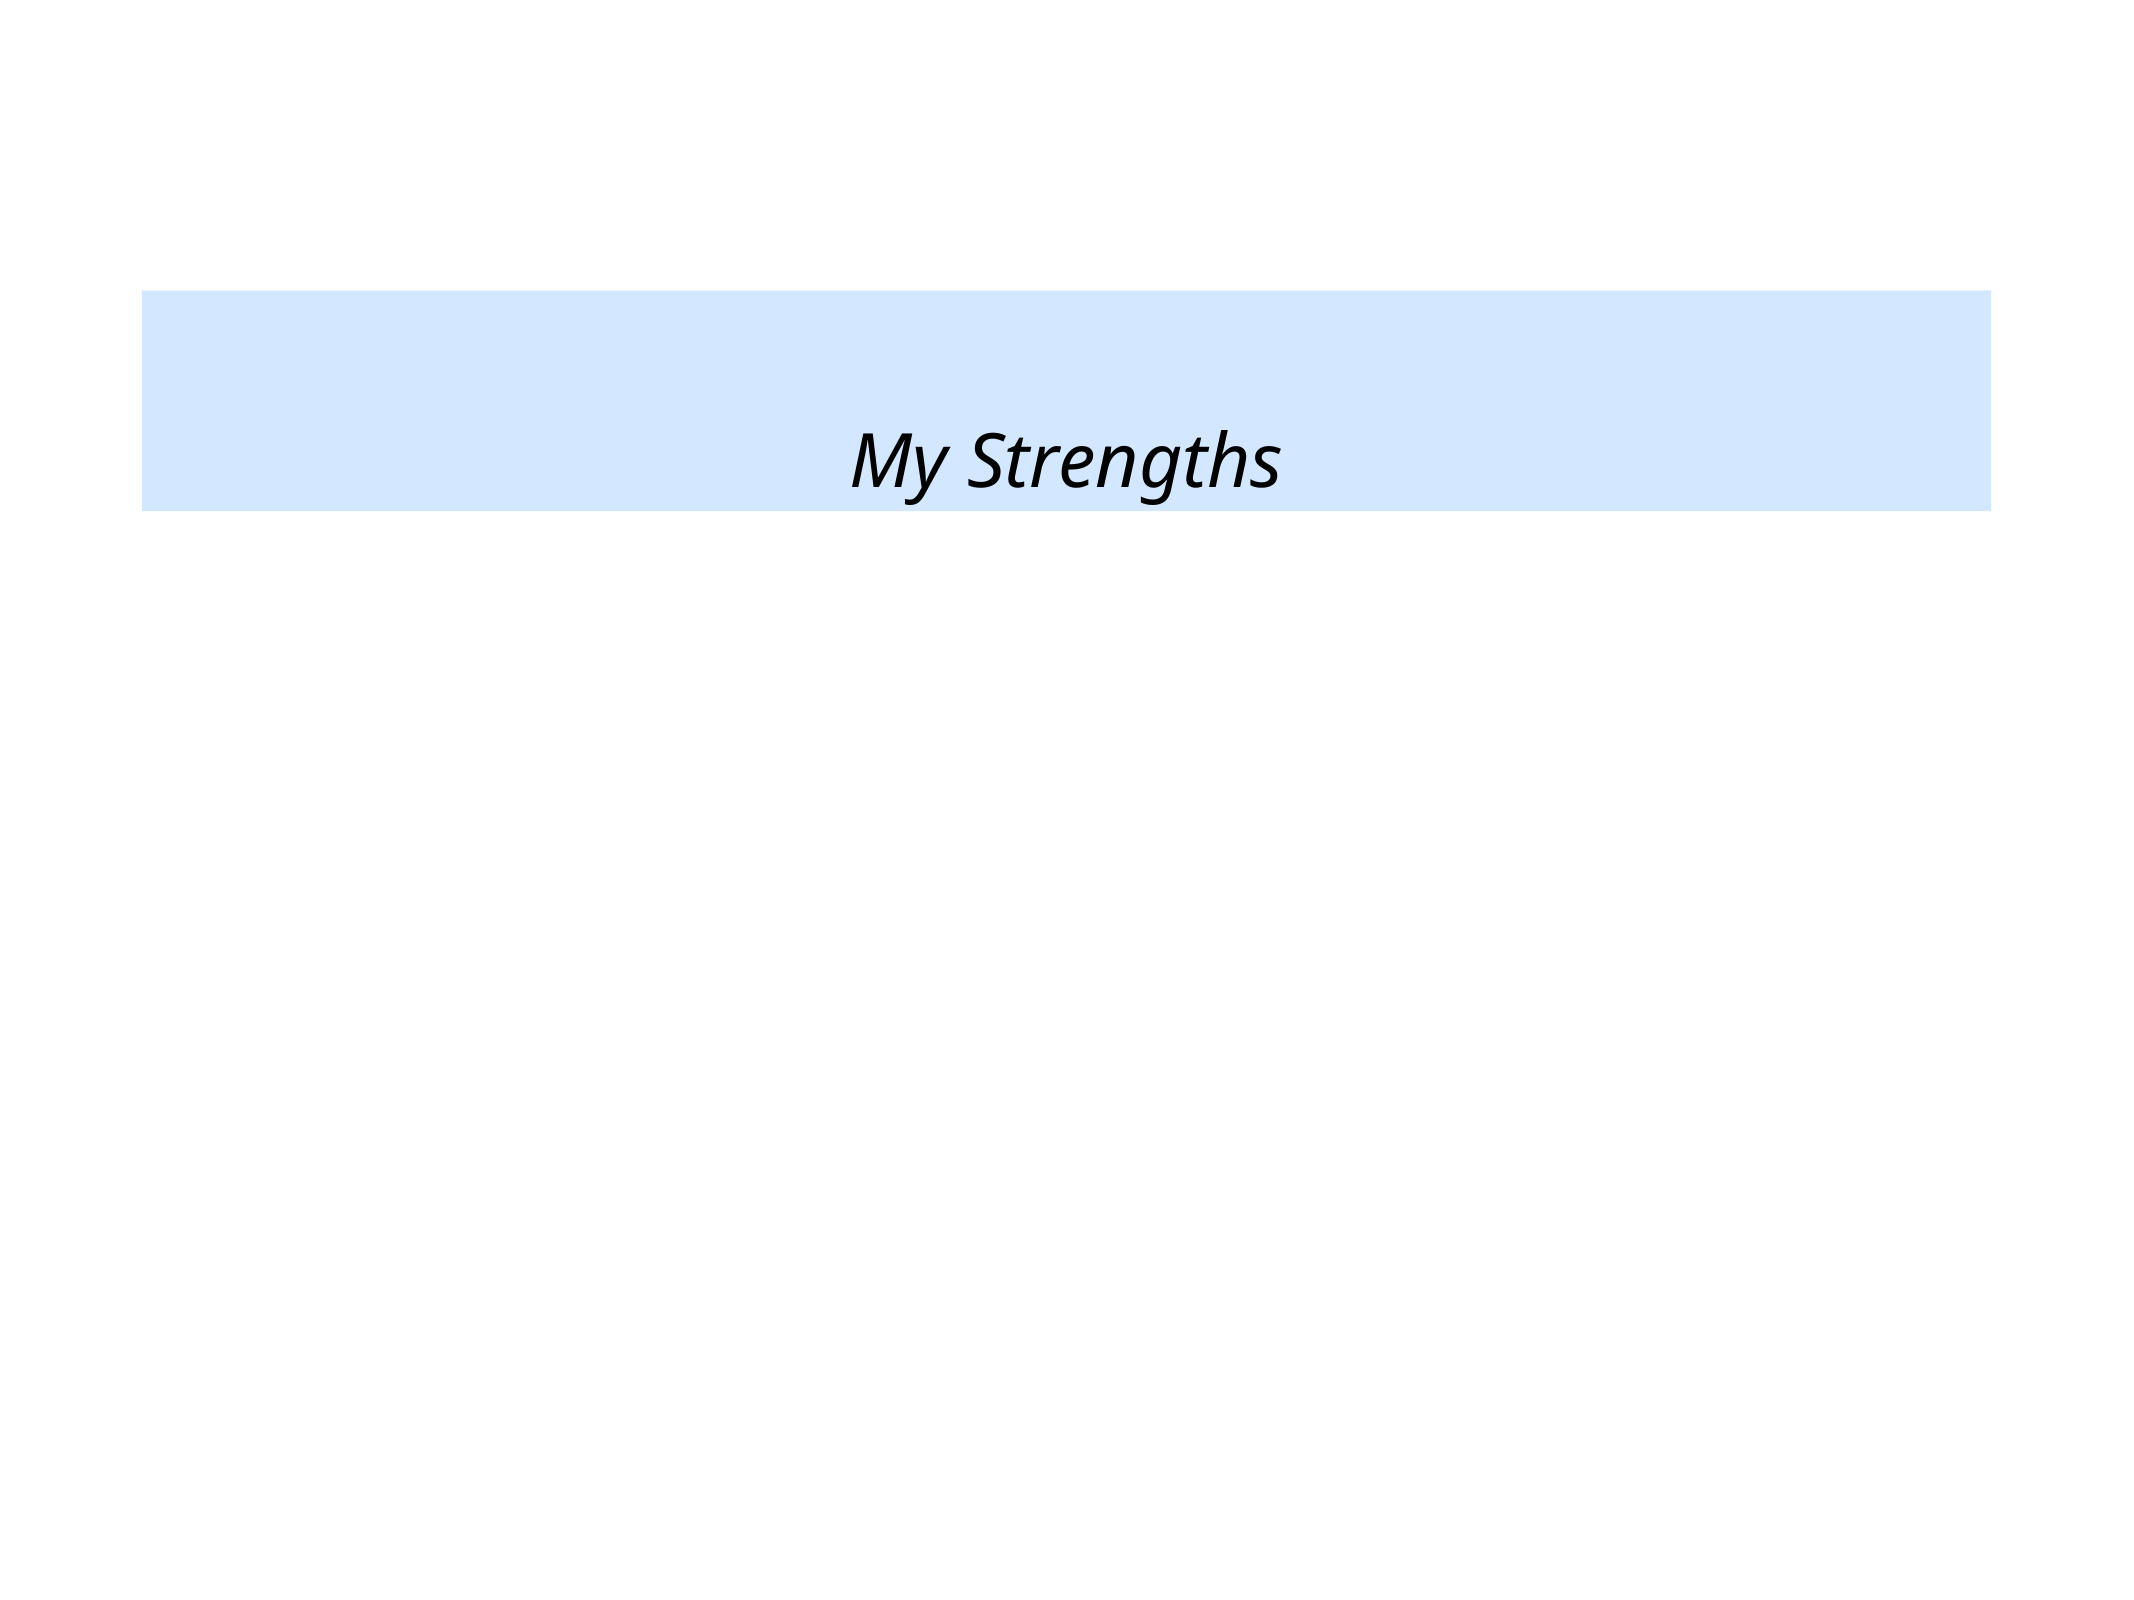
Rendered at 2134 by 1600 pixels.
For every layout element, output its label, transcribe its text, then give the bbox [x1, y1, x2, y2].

text_box My Strengths [141, 290, 1992, 512]
